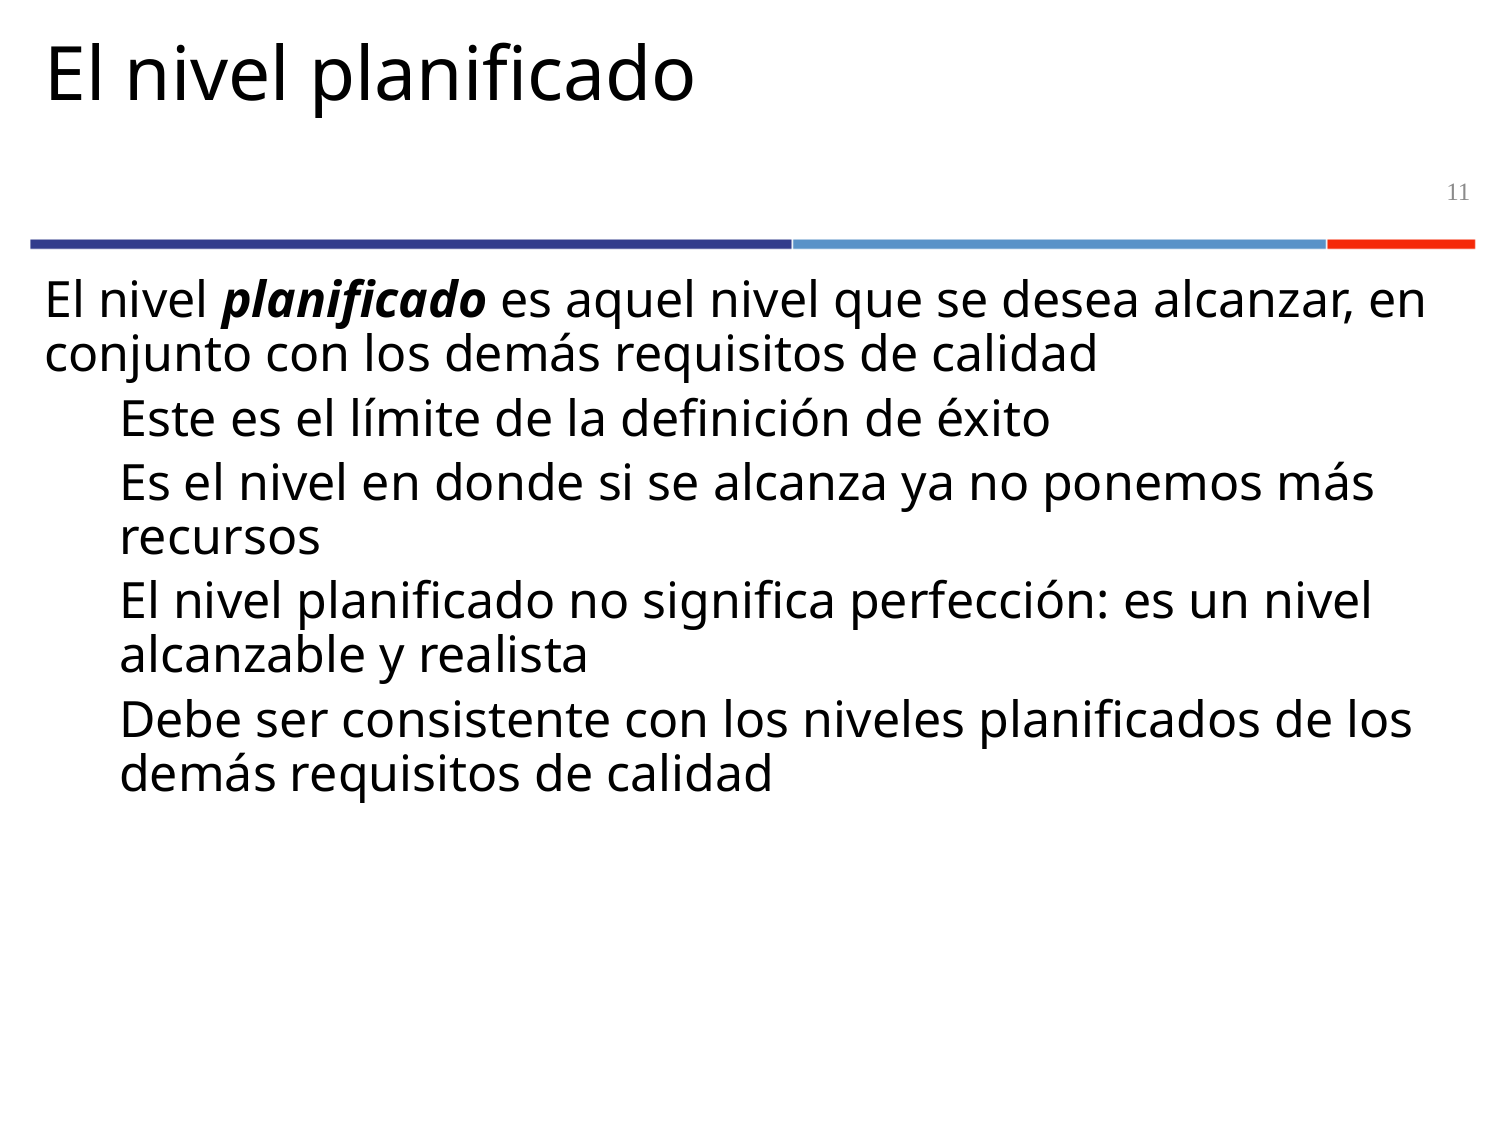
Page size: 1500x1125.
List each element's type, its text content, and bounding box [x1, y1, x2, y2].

slide_number 11 [1387, 160, 1471, 221]
picture [23, 232, 1483, 257]
list El nivel planificado es aquel nivel que se desea alcanzar, en conjunto con los demás requisitos de calidad Este es el límite de la definición de éxito Es el nivel en donde si se alcanza ya no ponemos más recursos El nivel planificado no significa perfección: es un nivel alcanzable y realista Debe ser consistente con los niveles planificados de los demás requisitos de calidad [29, 267, 1471, 1094]
title El nivel planificado [29, 18, 1388, 235]
